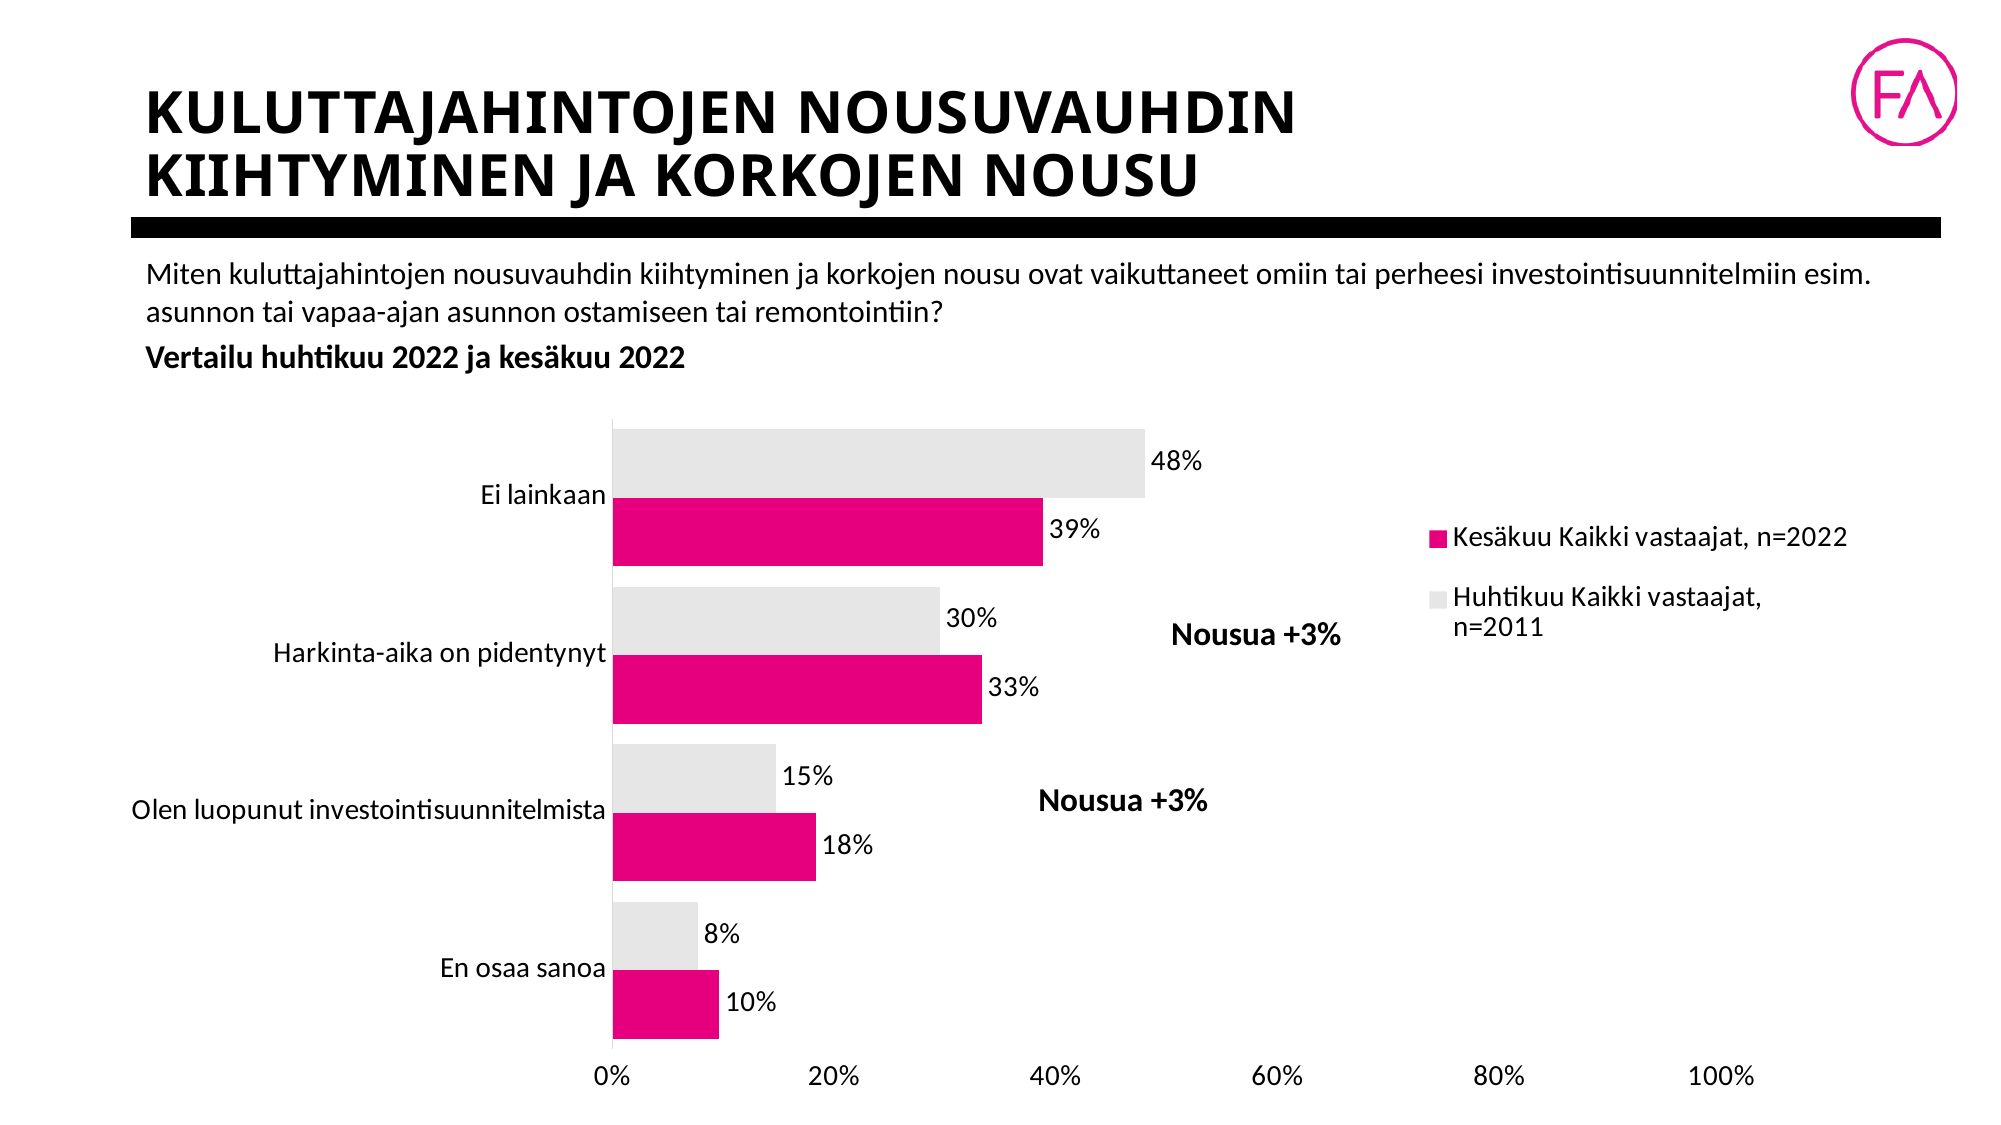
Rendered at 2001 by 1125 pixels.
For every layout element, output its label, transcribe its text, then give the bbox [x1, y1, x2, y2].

text_box Miten kuluttajahintojen nousuvauhdin kiihtyminen ja korkojen nousu ovat vaikuttaneet omiin tai perheesi investointisuunnitelmiin esim. asunnon tai vapaa-ajan asunnon ostamiseen tai remontointiin? [130, 246, 1951, 374]
chart [131, 373, 1868, 1106]
text_box Vertailu huhtikuu 2022 ja kesäkuu 2022 [130, 327, 1284, 383]
title Kuluttajahintojen nousuvauhdin kiihtyminen ja korkojen nousu [129, 48, 1839, 217]
